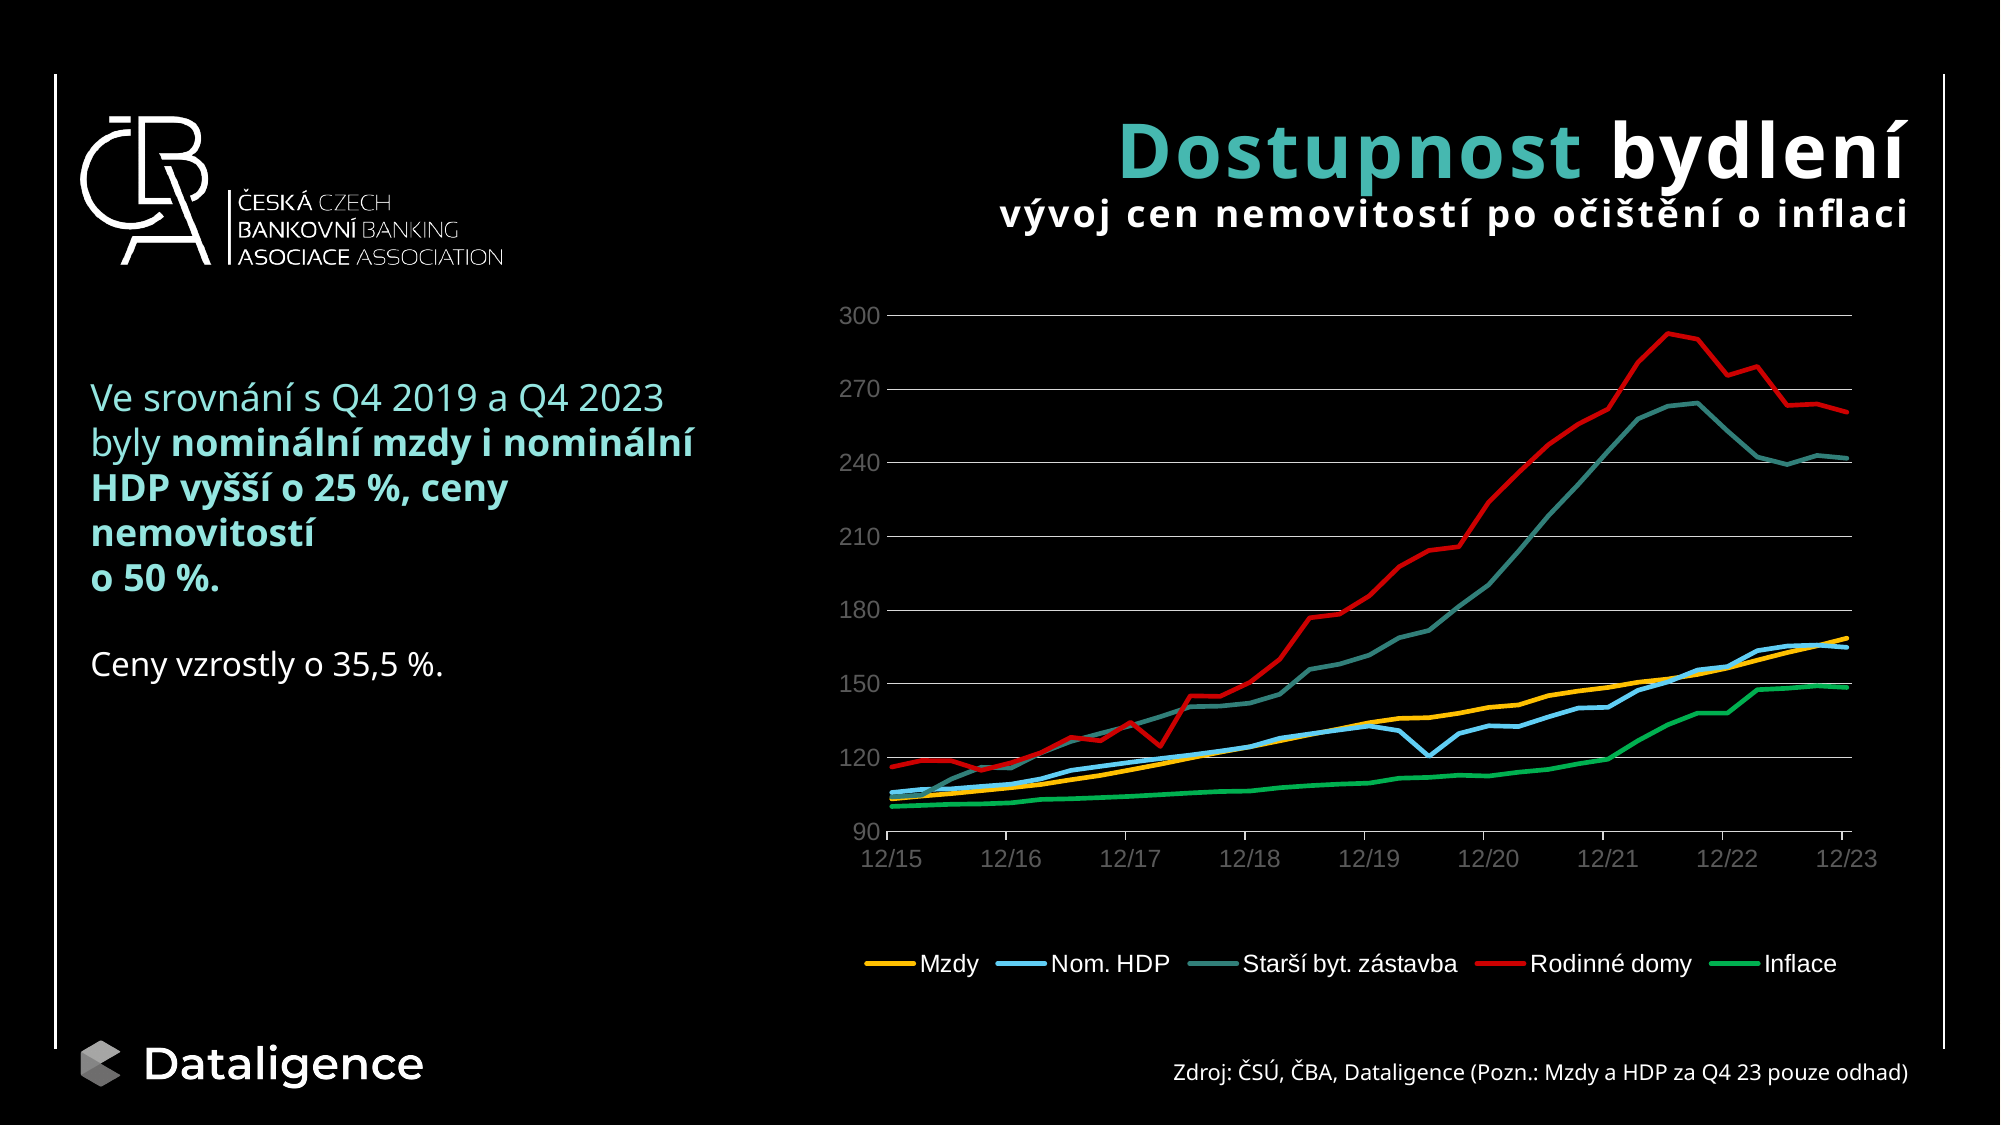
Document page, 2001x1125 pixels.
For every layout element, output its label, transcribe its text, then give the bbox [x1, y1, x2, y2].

picture [80, 116, 90, 265]
text_box Zdroj: ČSÚ, ČBA, Dataligence (Pozn.: Mzdy a HDP za Q4 23 pouze odhad) [1106, 1058, 1910, 1118]
text_box Dostupnost bydlení vývoj cen nemovitostí po očištění o inflaci [90, 112, 1910, 284]
chart [799, 290, 1902, 1036]
text_box Ve srovnání s Q4 2019 a Q4 2023 byly nominální mzdy i nominální HDP vyšší o 25 %, ceny nemovitostí o 50 %. Ceny vzrostly o 35,5 %. [90, 373, 729, 963]
picture [43, 1002, 457, 1118]
